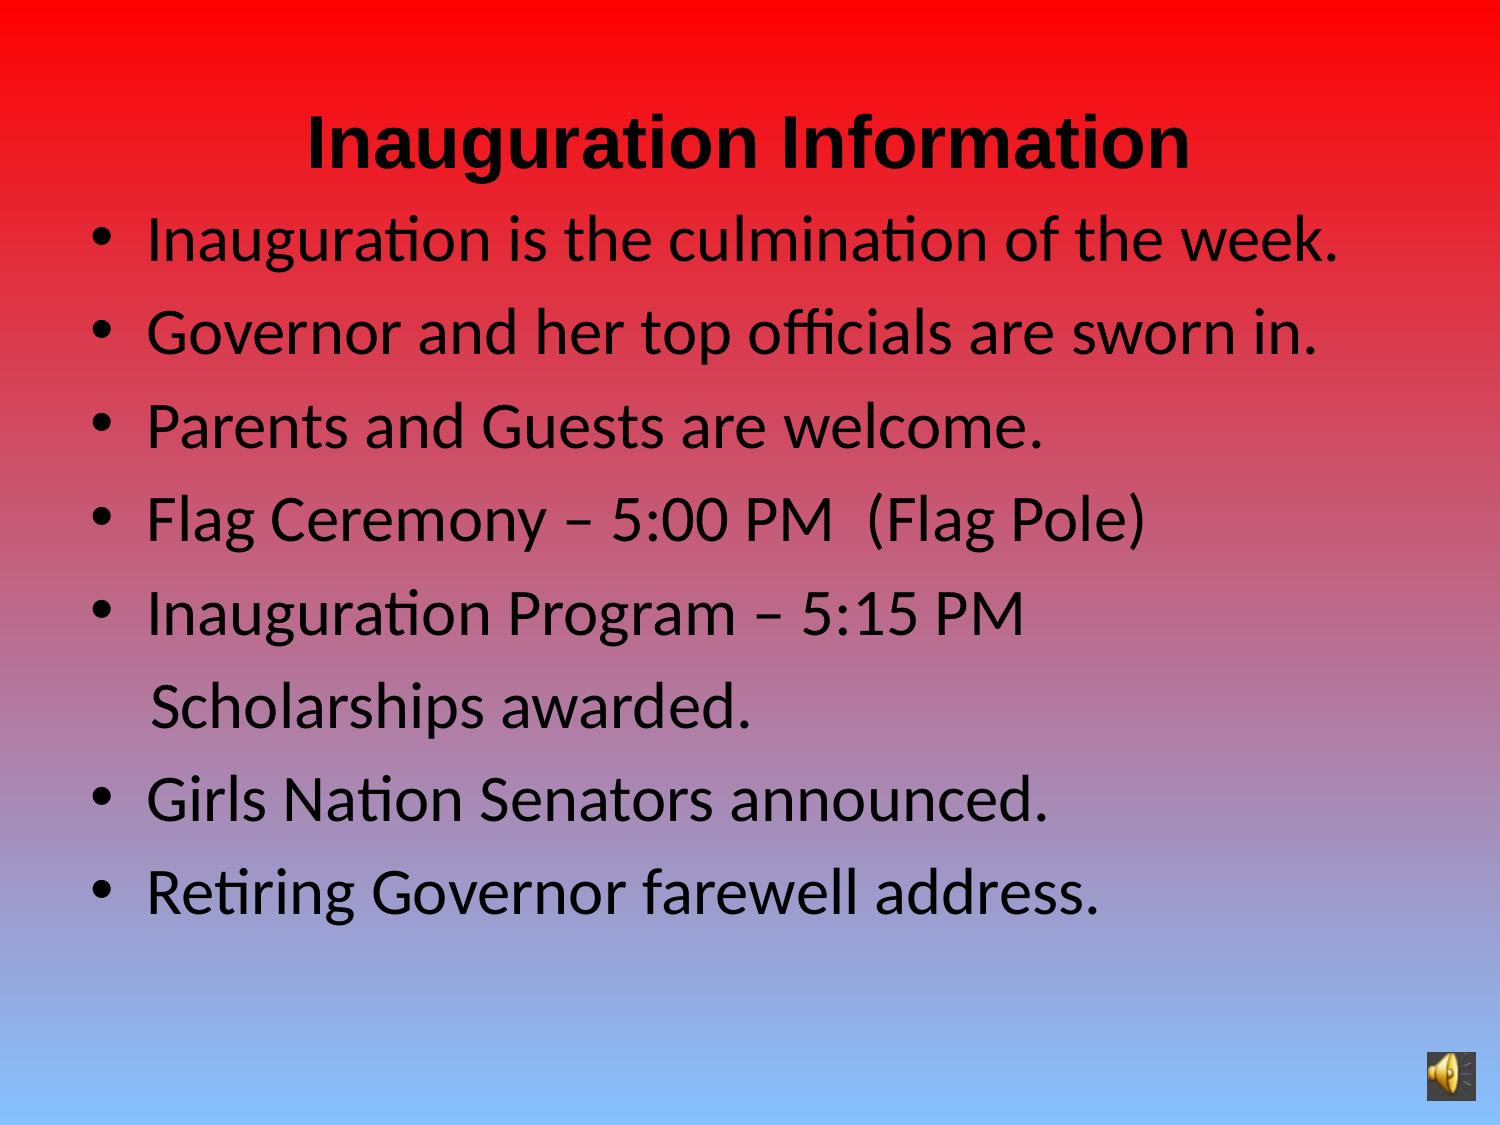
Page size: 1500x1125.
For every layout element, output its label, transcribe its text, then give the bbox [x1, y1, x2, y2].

picture [1426, 1051, 1477, 1102]
title Inauguration Information [74, 44, 1426, 187]
list Inauguration is the culmination of the week. Governor and her top officials are sworn in. Parents and Guests are welcome. Flag Ceremony – 5:00 PM (Flag Pole) Inauguration Program – 5:15 PM Scholarships awarded. Girls Nation Senators announced. Retiring Governor farewell address. [74, 187, 1426, 1003]
